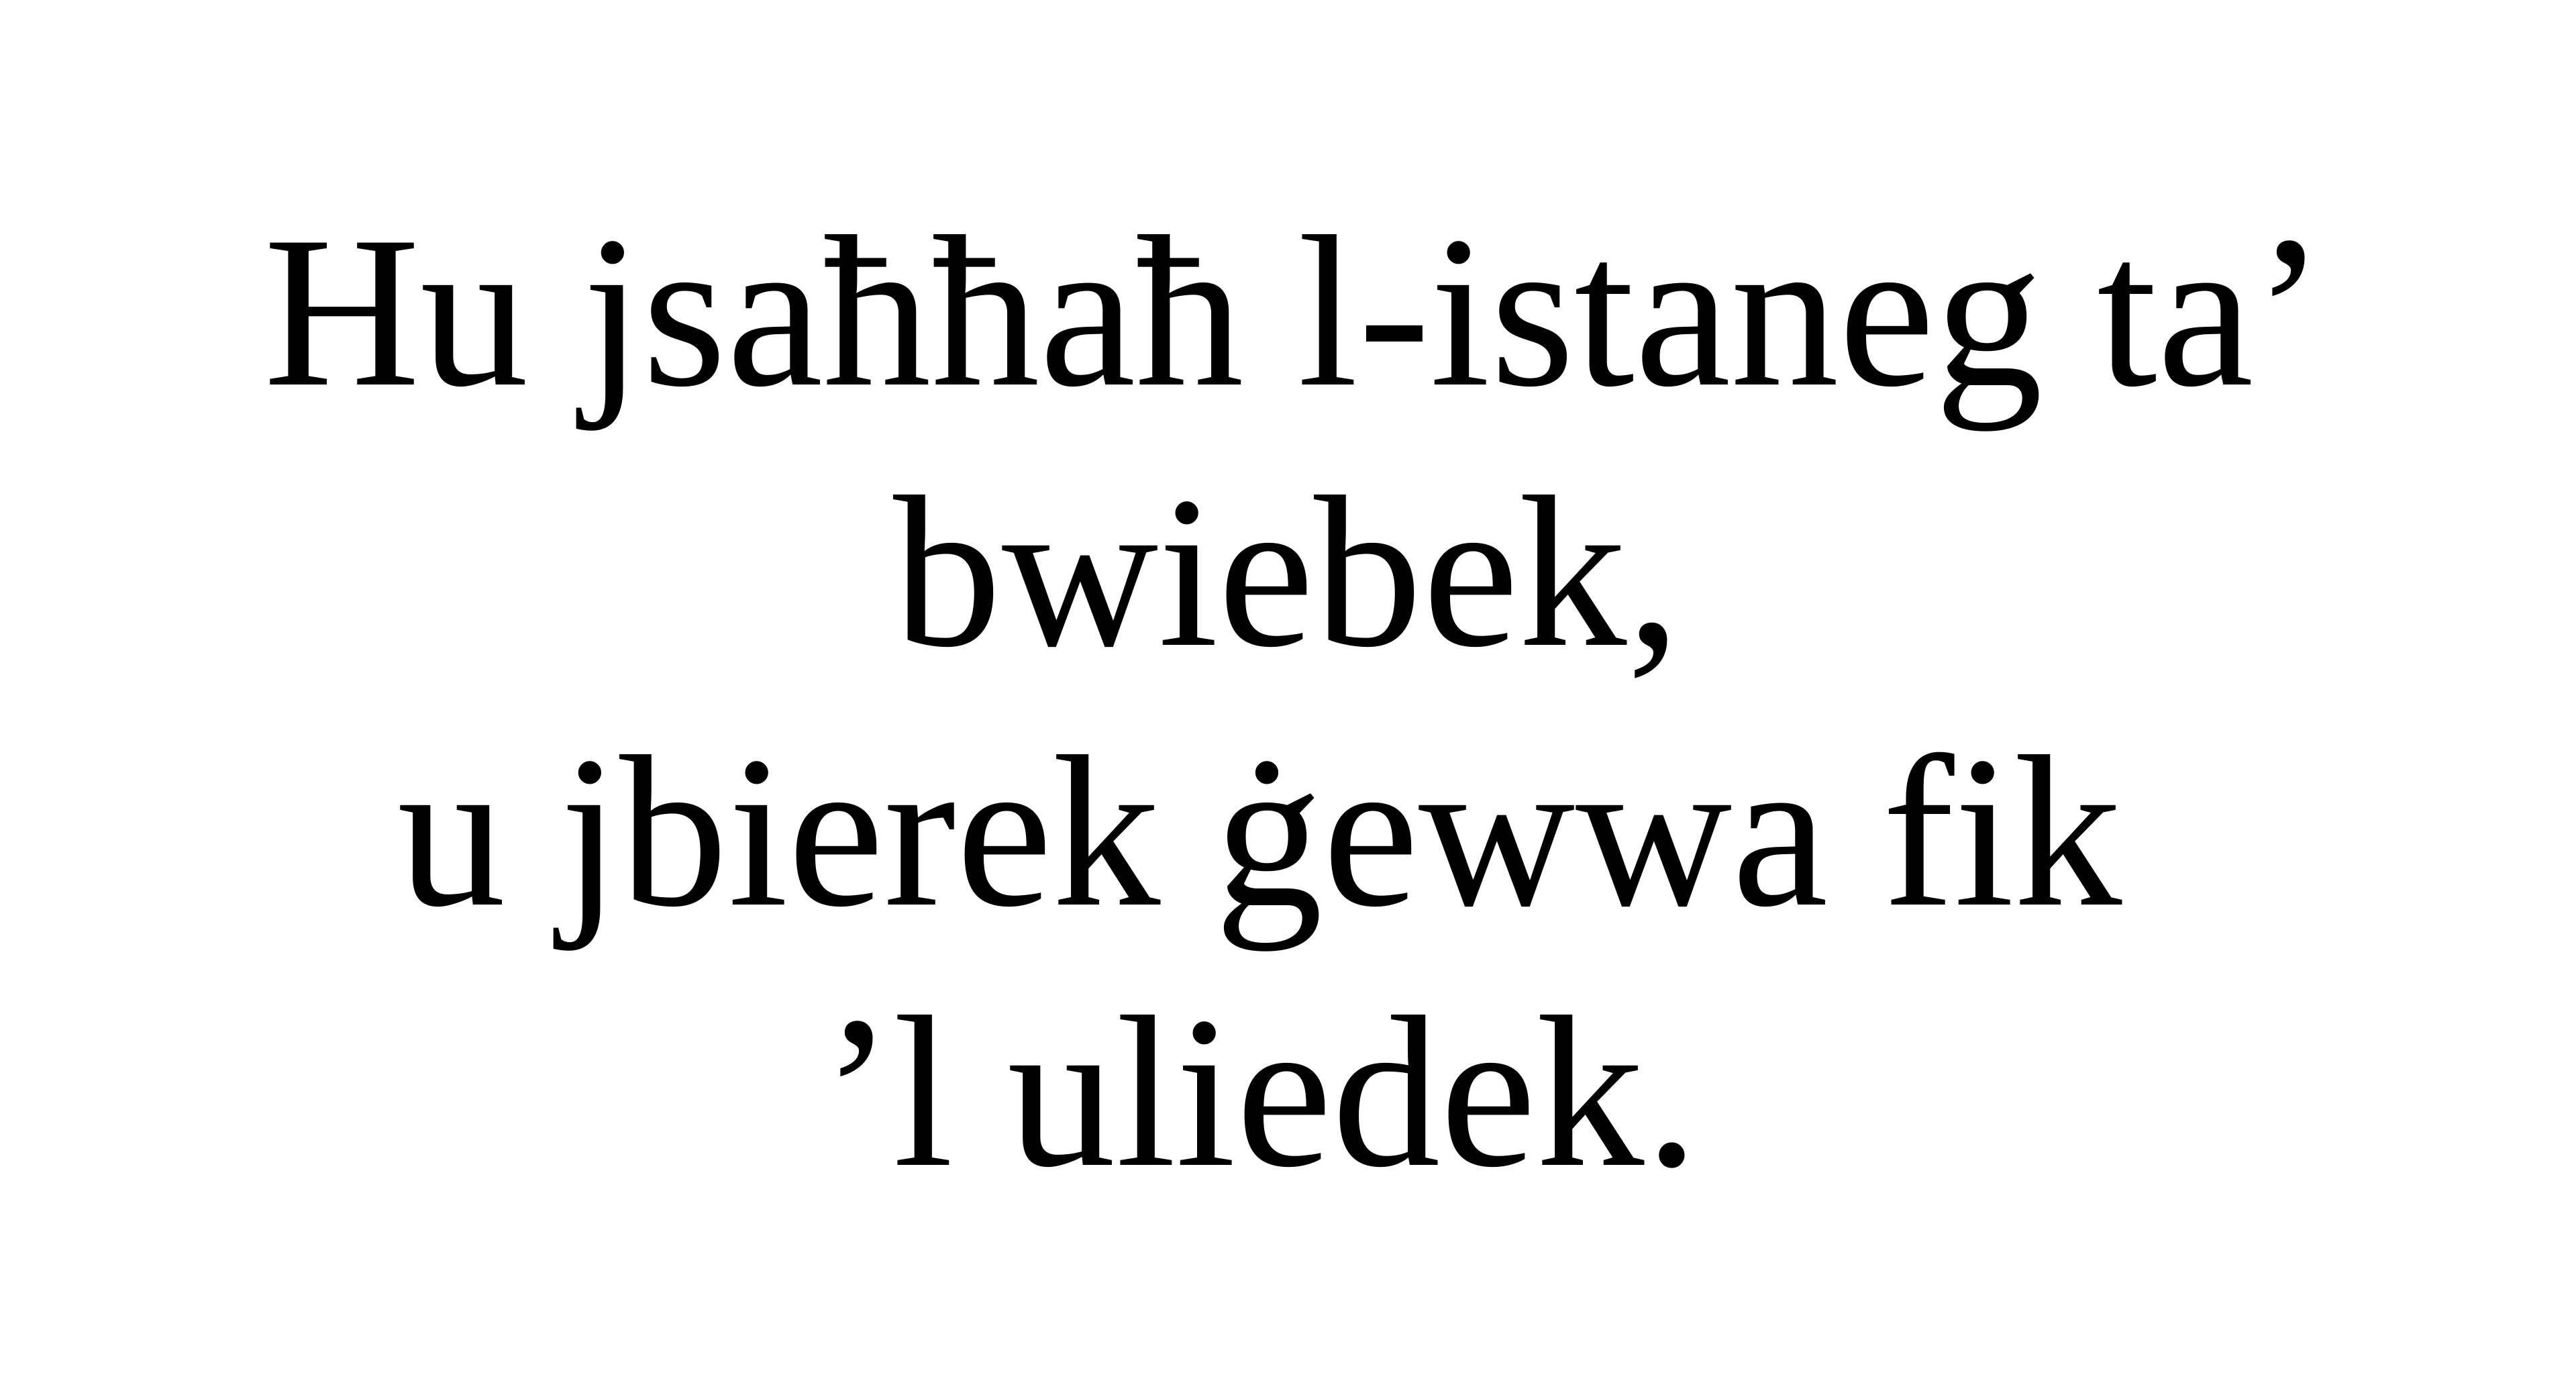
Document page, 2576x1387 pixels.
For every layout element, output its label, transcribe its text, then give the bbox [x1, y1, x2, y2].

text_box Hu jsaħħaħ l-istaneg ta’ bwiebek, u jbierek ġewwa fik ’l uliedek. [60, 157, 2516, 1220]
